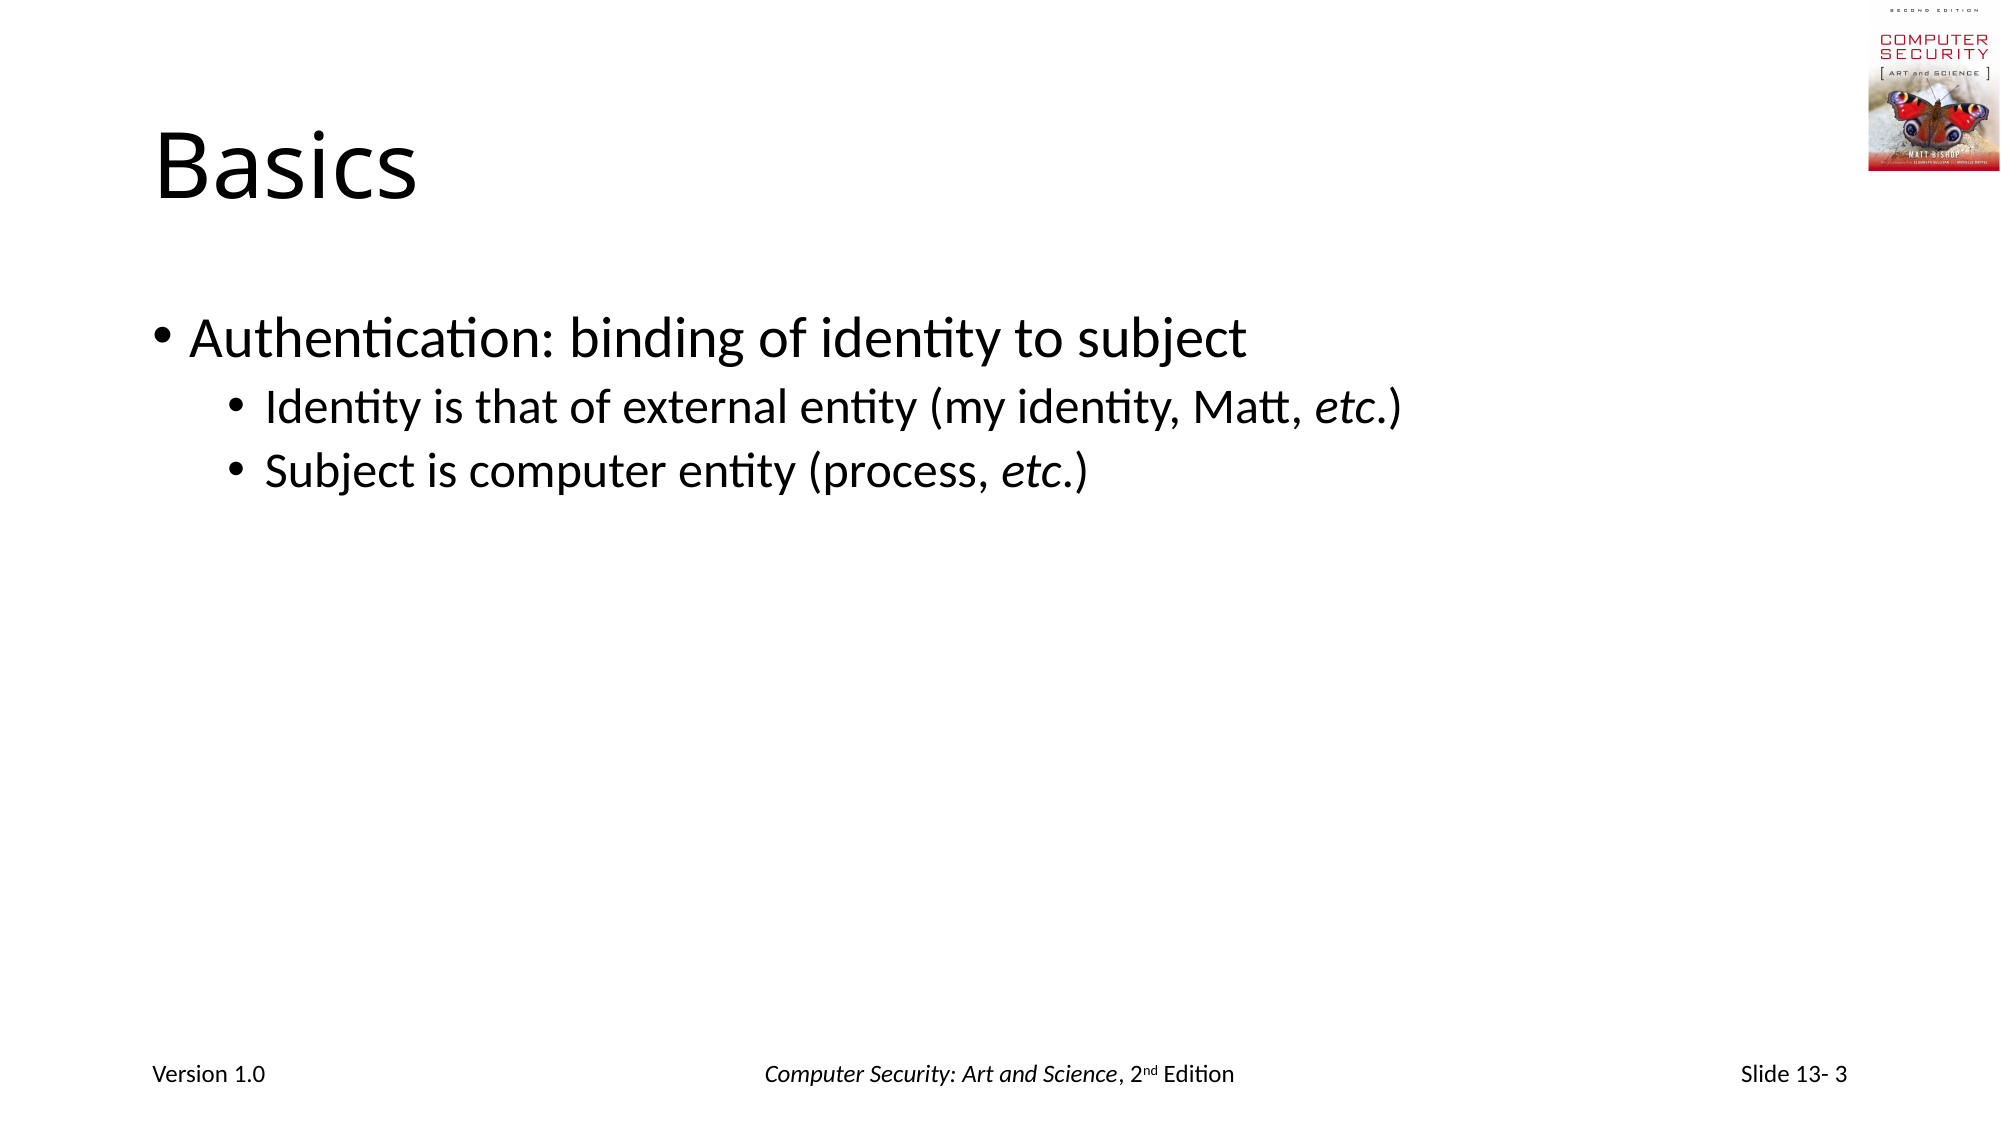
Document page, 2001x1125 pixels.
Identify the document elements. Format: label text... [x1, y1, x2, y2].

slide_number Version 1.0 [137, 1042, 588, 1103]
list Authentication: binding of identity to subject Identity is that of external entity (my identity, Matt, etc.) Subject is computer entity (process, etc.) [137, 299, 1863, 1014]
picture [1868, 0, 2000, 171]
title Basics [137, 59, 1863, 278]
footer Computer Security: Art and Science, 2nd Edition [662, 1042, 1338, 1103]
slide_number Slide 13- 3 [1412, 1042, 1863, 1103]
